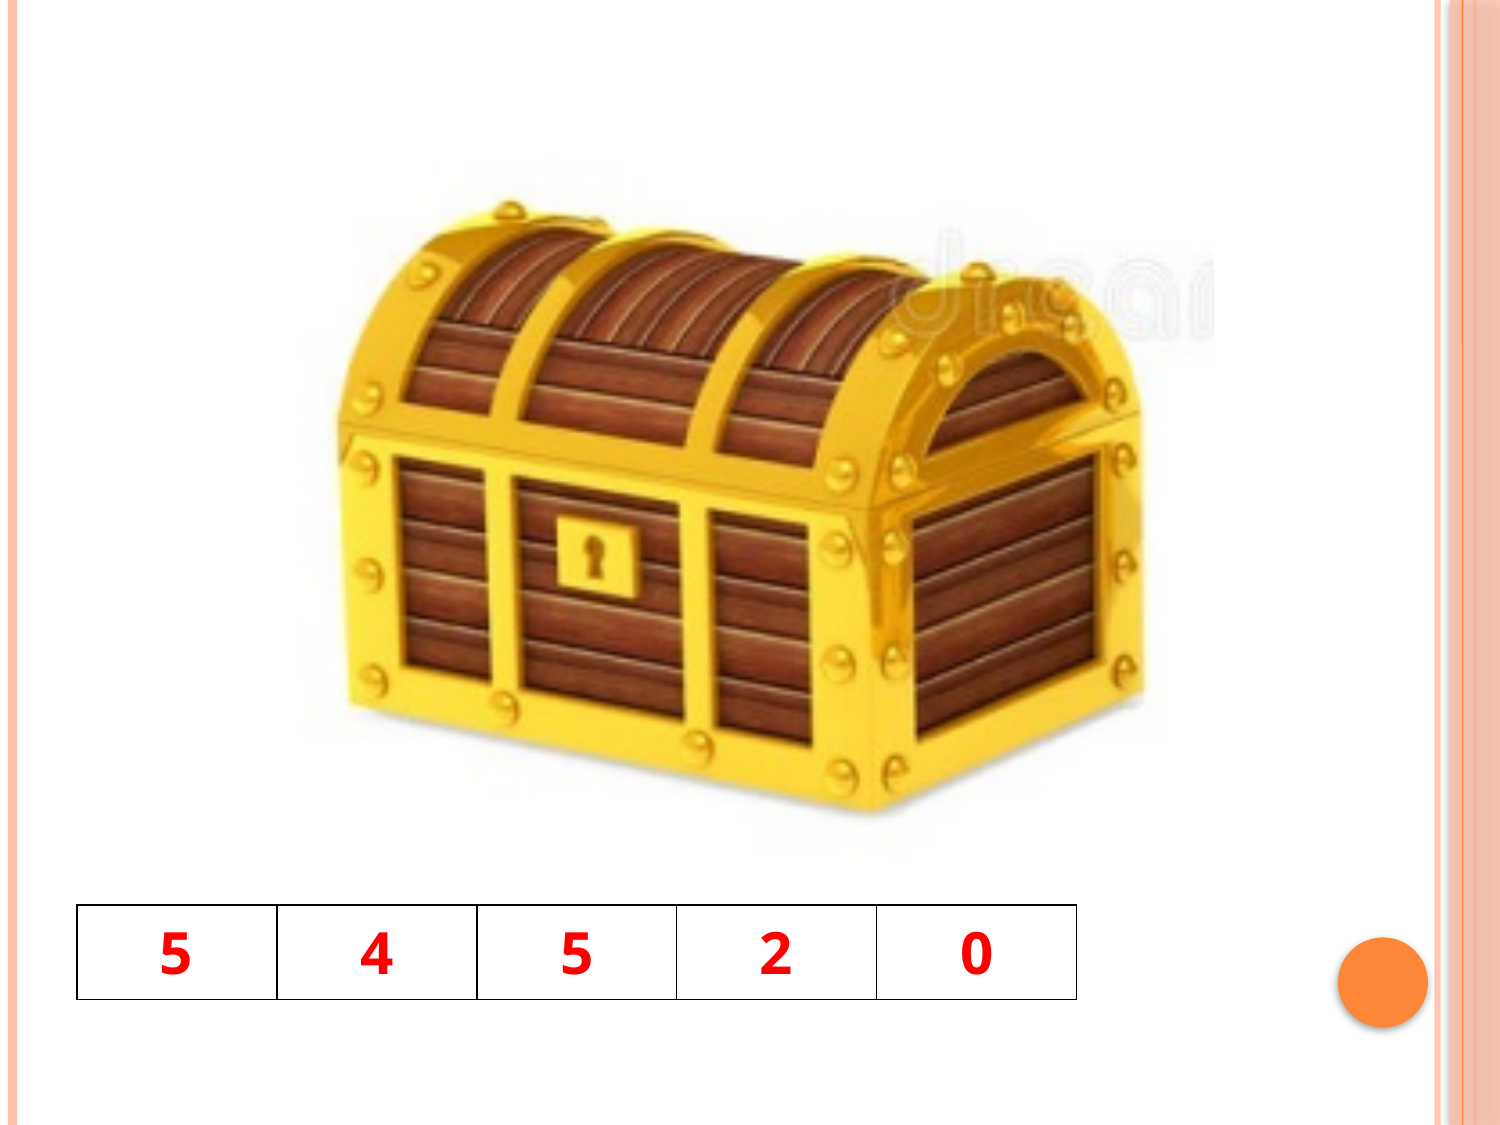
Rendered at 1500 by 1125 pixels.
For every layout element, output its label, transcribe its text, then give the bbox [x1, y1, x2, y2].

table_header 4 [278, 906, 476, 999]
table_header 5 [478, 906, 676, 999]
table_header 0 [877, 906, 1076, 999]
picture [241, 89, 1215, 859]
table_header 2 [677, 906, 876, 999]
table_header 5 [78, 906, 276, 999]
